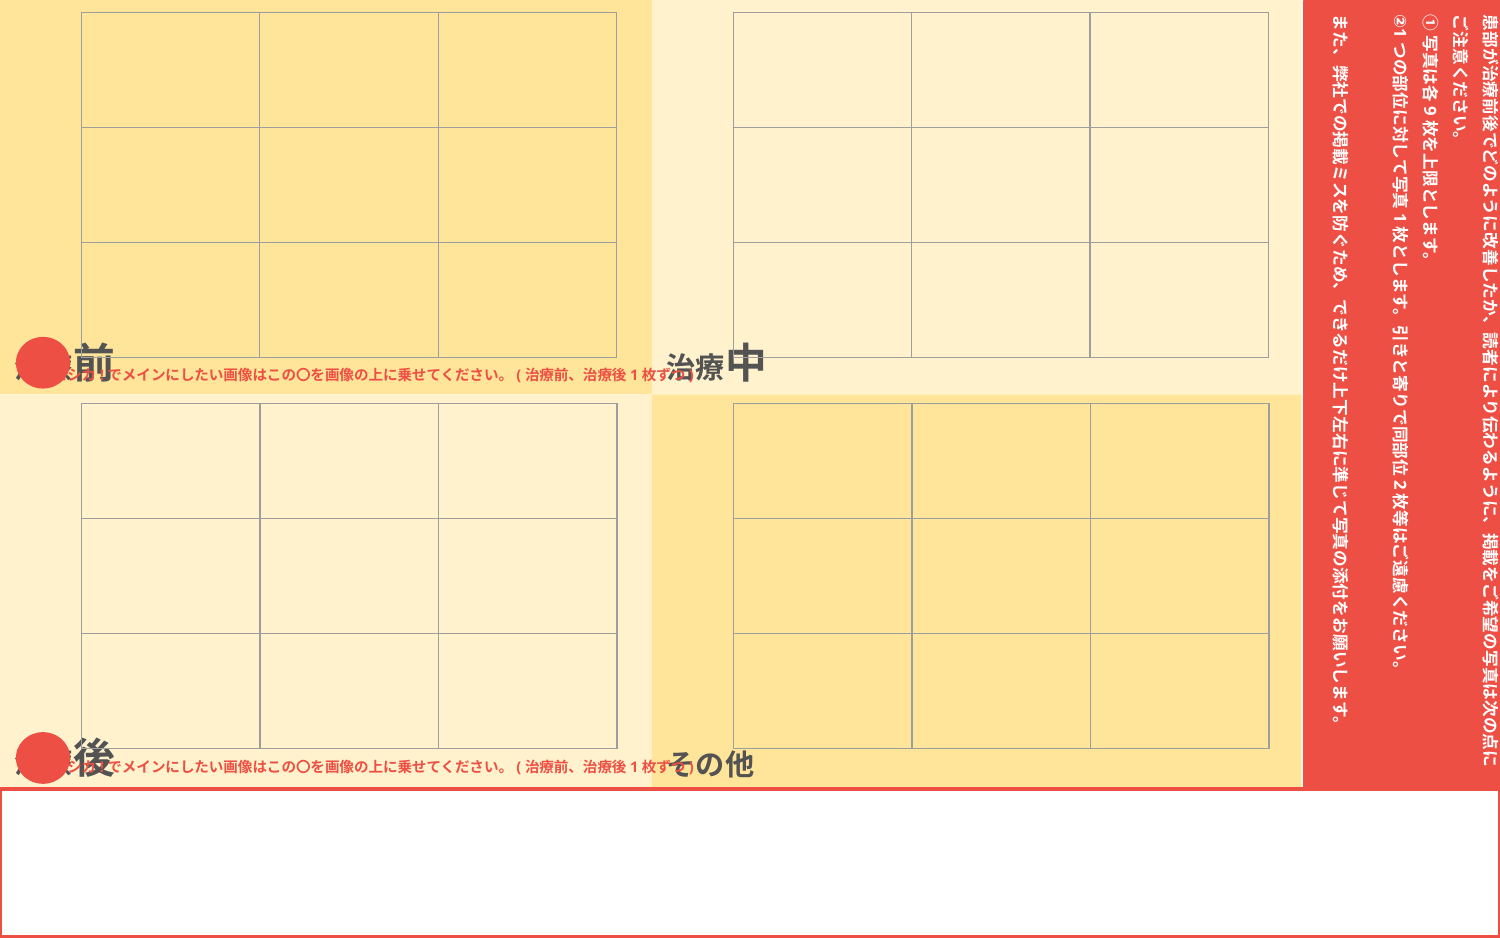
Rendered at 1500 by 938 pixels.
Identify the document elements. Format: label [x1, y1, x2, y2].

picture [82, 403, 437, 748]
picture [1091, 12, 1268, 357]
picture [1091, 403, 1269, 748]
picture [81, 12, 436, 357]
picture [912, 403, 1089, 748]
picture [439, 12, 616, 357]
picture [733, 12, 1088, 357]
text_box [15, 732, 71, 784]
text_box [15, 336, 71, 389]
picture [734, 403, 911, 748]
picture [439, 403, 616, 748]
